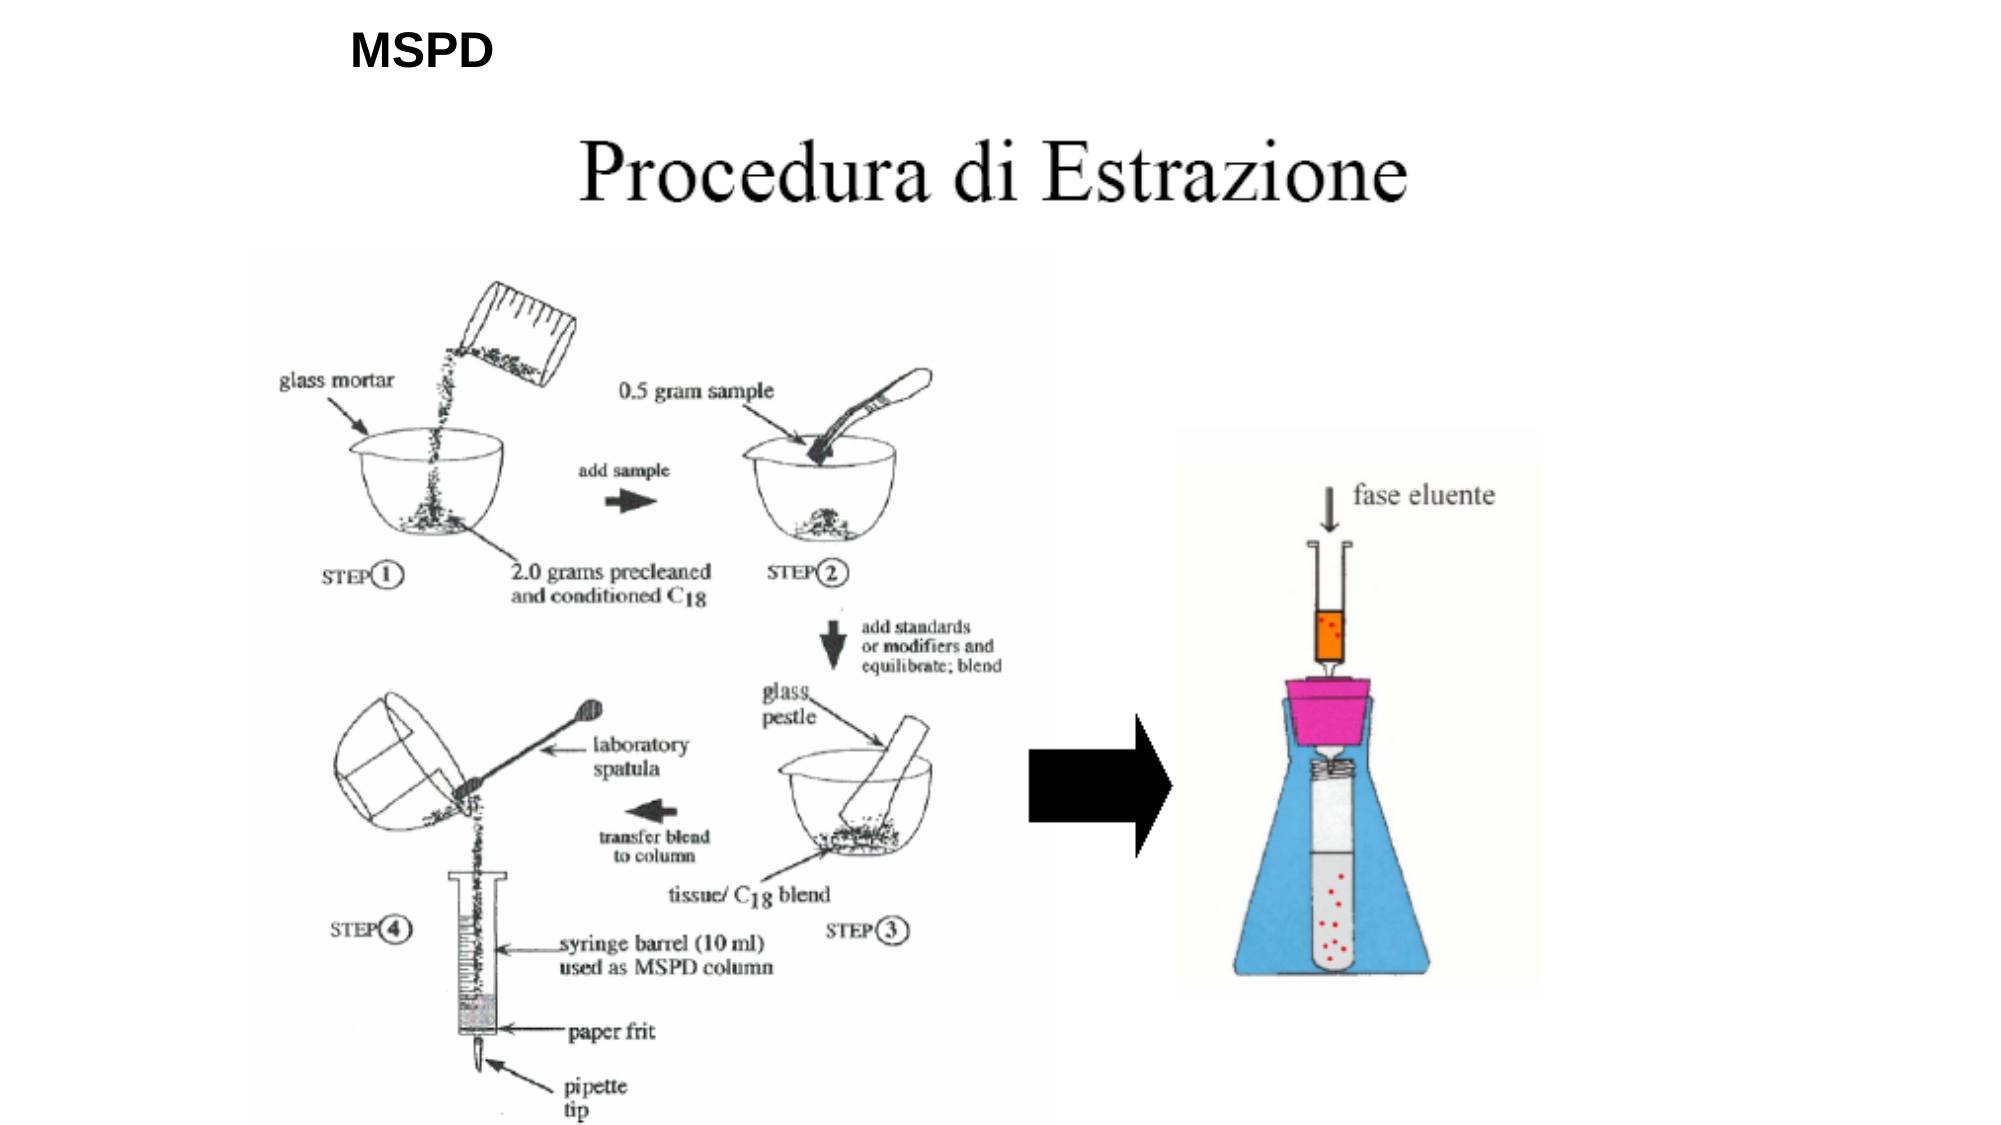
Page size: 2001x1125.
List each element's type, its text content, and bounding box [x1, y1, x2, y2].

text_box MSPD [342, 10, 505, 86]
picture [249, 96, 1626, 1125]
